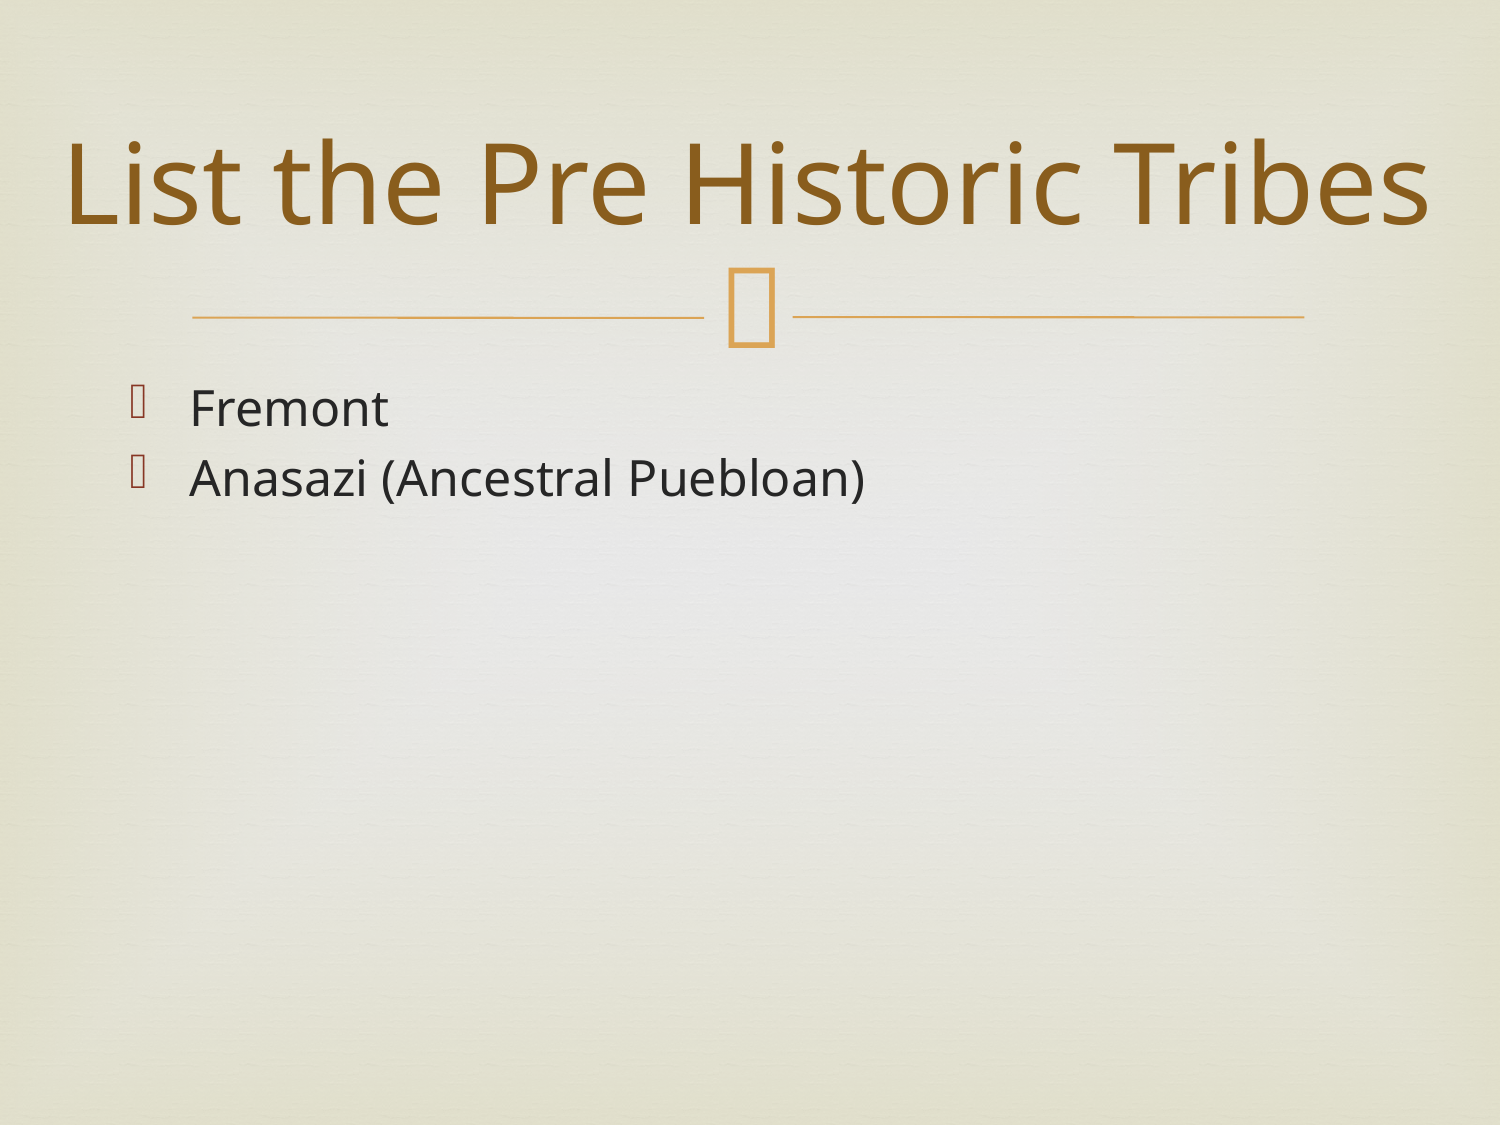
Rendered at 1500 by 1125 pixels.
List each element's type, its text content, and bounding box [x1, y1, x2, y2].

list Fremont Anasazi (Ancestral Puebloan) [114, 368, 1386, 1005]
title List the Pre Historic Tribes [42, 93, 1452, 267]
